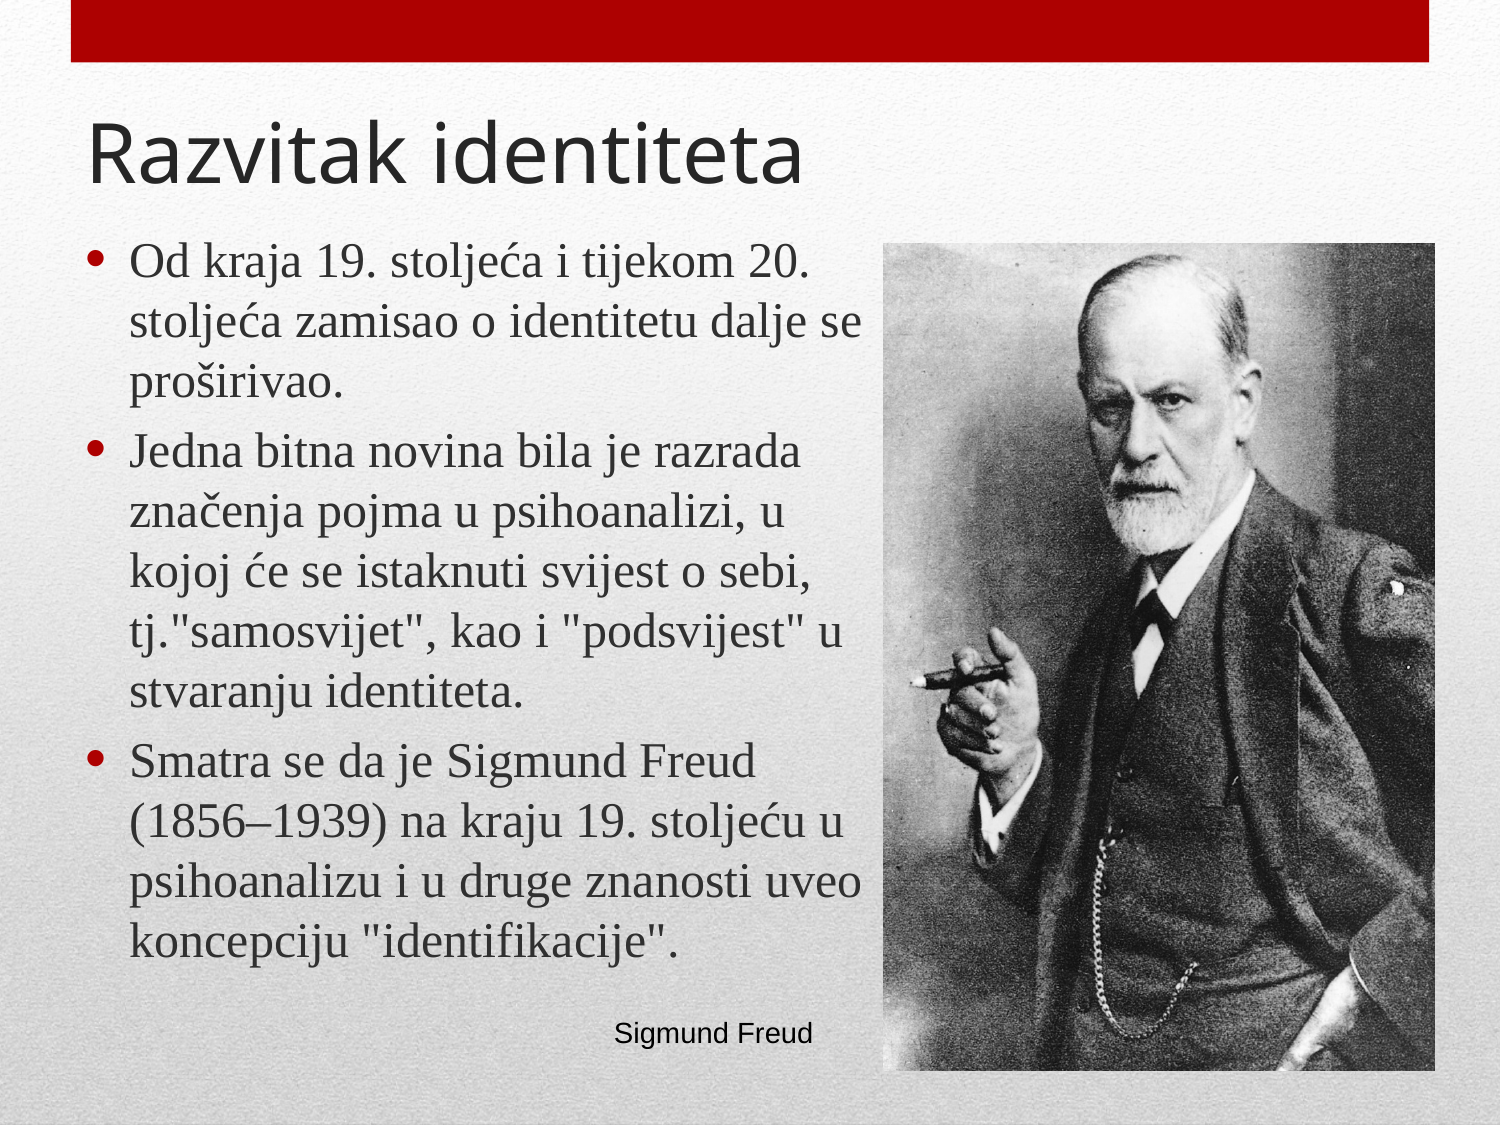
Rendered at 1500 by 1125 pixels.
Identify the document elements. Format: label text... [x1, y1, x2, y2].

list Od kraja 19. stoljeća i tijekom 20. stoljeća zamisao o identitetu dalje se proširivao. Jedna bitna novina bila je razrada značenja pojma u psihoanalizi, u kojoj će se istaknuti svijest o sebi, tj."samosvijet", kao i "podsvijest" u stvaranju identiteta. Smatra se da je Sigmund Freud (1856–1939) na kraju 19. stoljeću u psihoanalizu i u druge znanosti uveo koncepciju "identifikacije". [70, 219, 884, 1077]
title Razvitak identiteta [70, 90, 1430, 209]
picture [882, 242, 1436, 1072]
text_box Sigmund Freud [614, 1007, 851, 1057]
